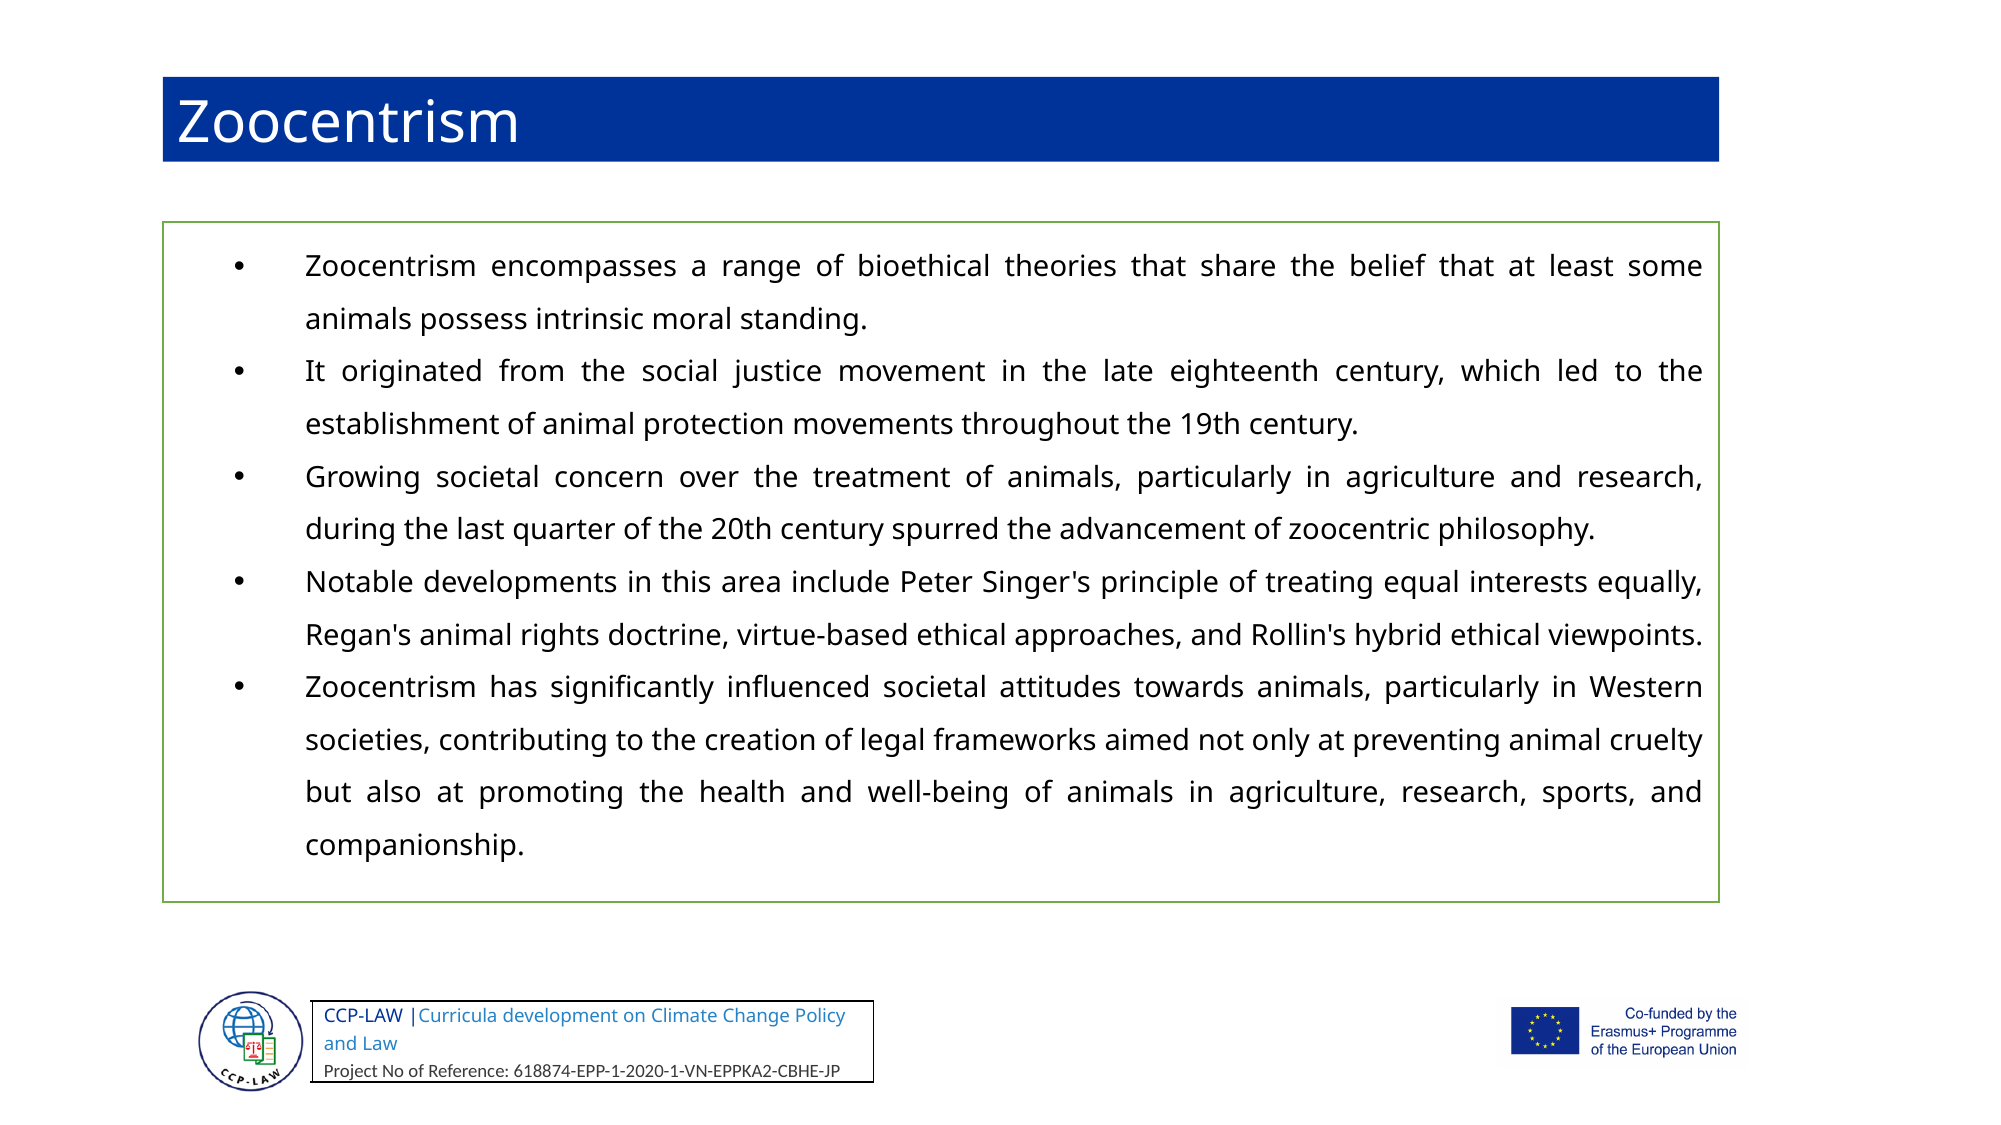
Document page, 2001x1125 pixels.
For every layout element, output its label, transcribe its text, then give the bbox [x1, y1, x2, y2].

text_box Zoocentrism [162, 76, 1720, 162]
picture [195, 984, 310, 1095]
text_box Zoocentrism encompasses a range of bioethical theories that share the belief that at least some animals possess intrinsic moral standing. It originated from the social justice movement in the late eighteenth century, which led to the establishment of animal protection movements throughout the 19th century. Growing societal concern over the treatment of animals, particularly in agriculture and research, during the last quarter of the 20th century spurred the advancement of zoocentric philosophy. Notable developments in this area include Peter Singer's principle of treating equal interests equally, Regan's animal rights doctrine, virtue-based ethical approaches, and Rollin's hybrid ethical viewpoints. Zoocentrism has significantly influenced societal attitudes towards animals, particularly in Western societies, contributing to the creation of legal frameworks aimed not only at preventing animal cruelty but also at promoting the health and well-being of animals in agriculture, research, sports, and companionship. [162, 222, 1720, 903]
picture [1497, 997, 1748, 1068]
